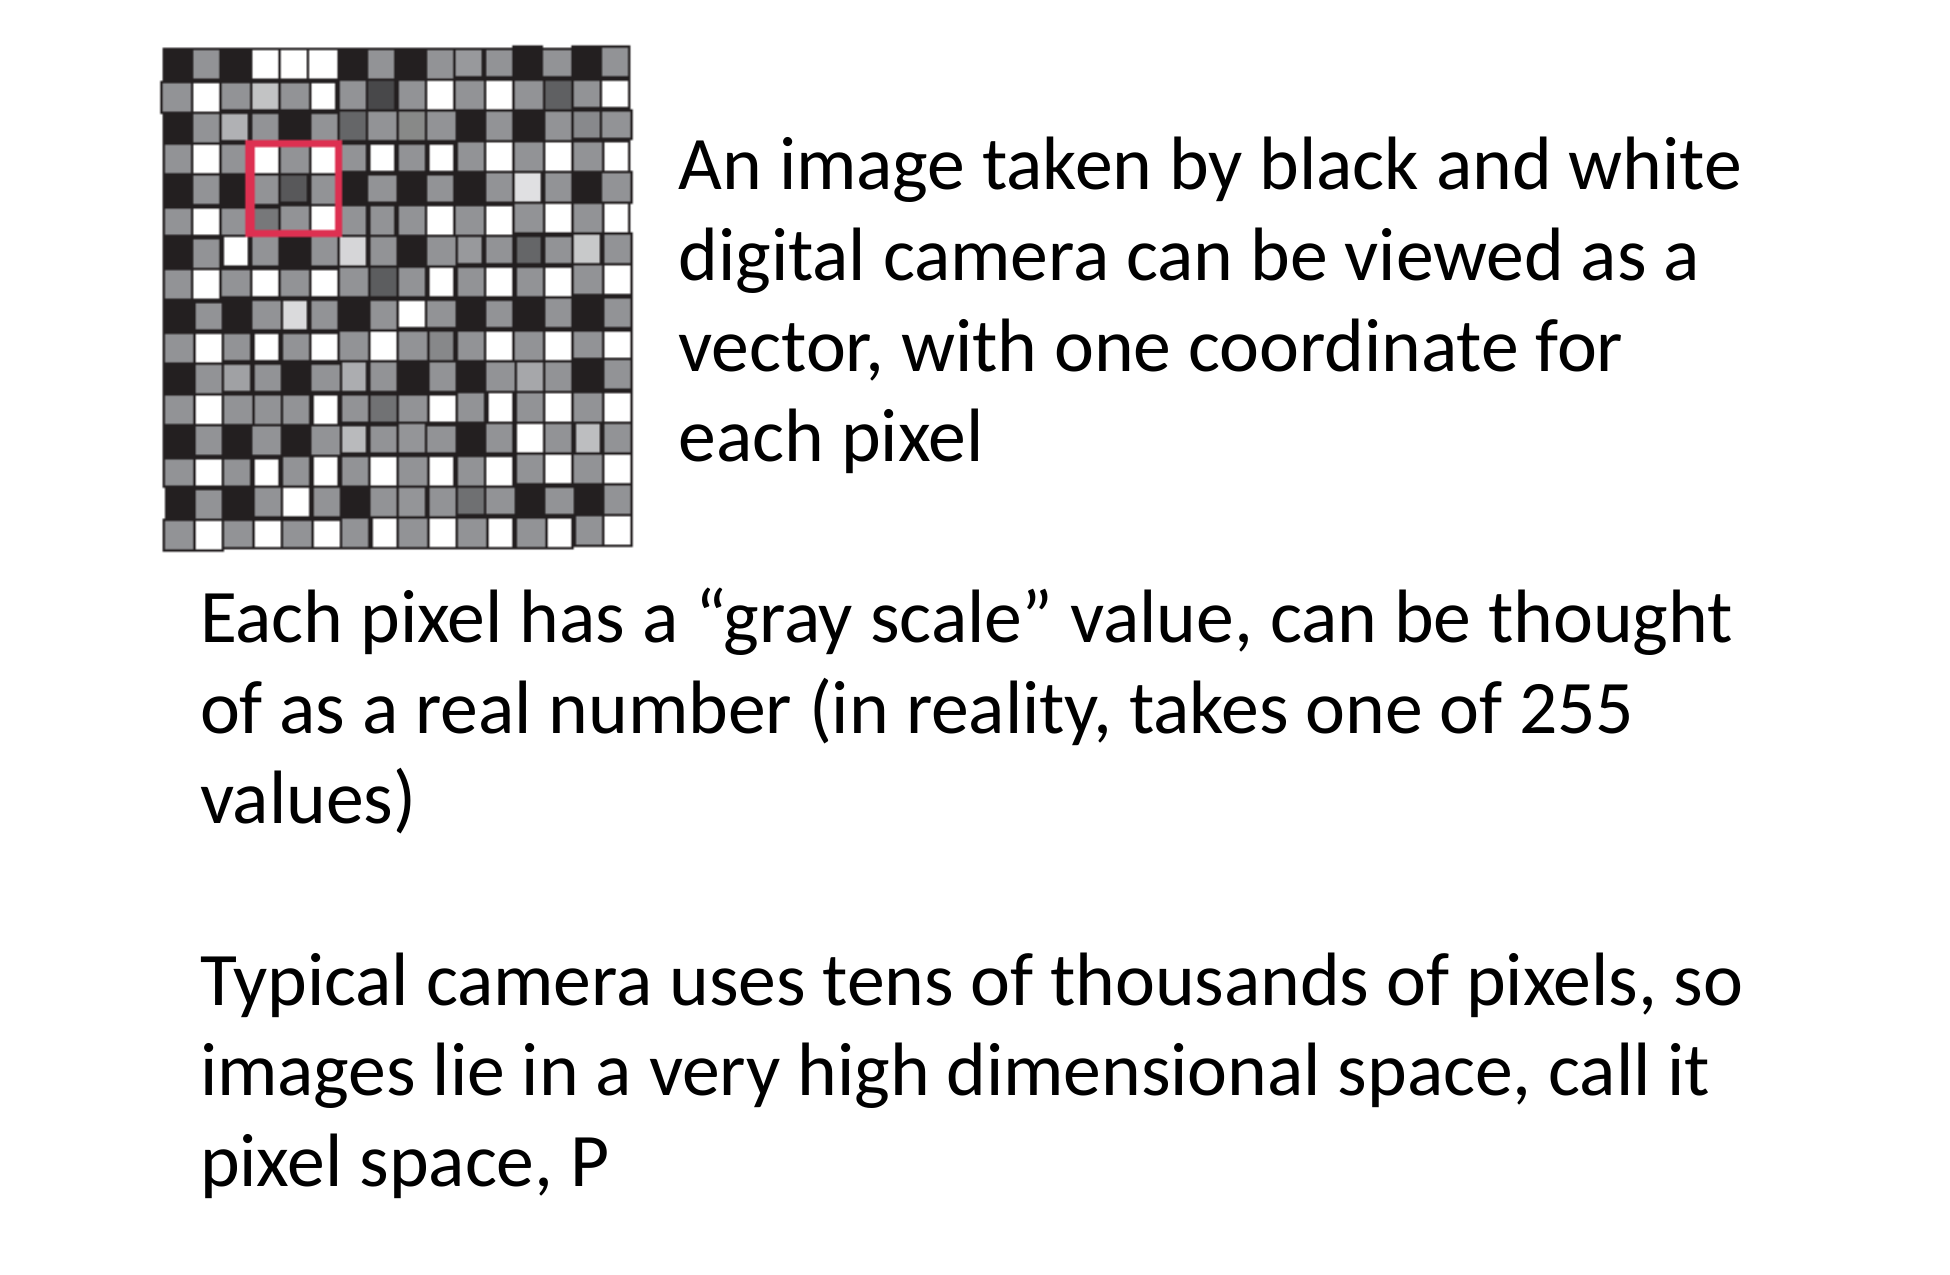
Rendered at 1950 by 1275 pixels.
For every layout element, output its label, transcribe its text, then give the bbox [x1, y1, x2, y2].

text_box An image taken by black and white digital camera can be viewed as a vector, with one coordinate for each pixel Each pixel has a “gray scale” value, can be thought of as a real number (in reality, takes one of 255 values) Typical camera uses tens of thousands of pixels, so images lie in a very high dimensional space, call it pixel space, P [185, 106, 1765, 1209]
picture [130, 16, 651, 568]
